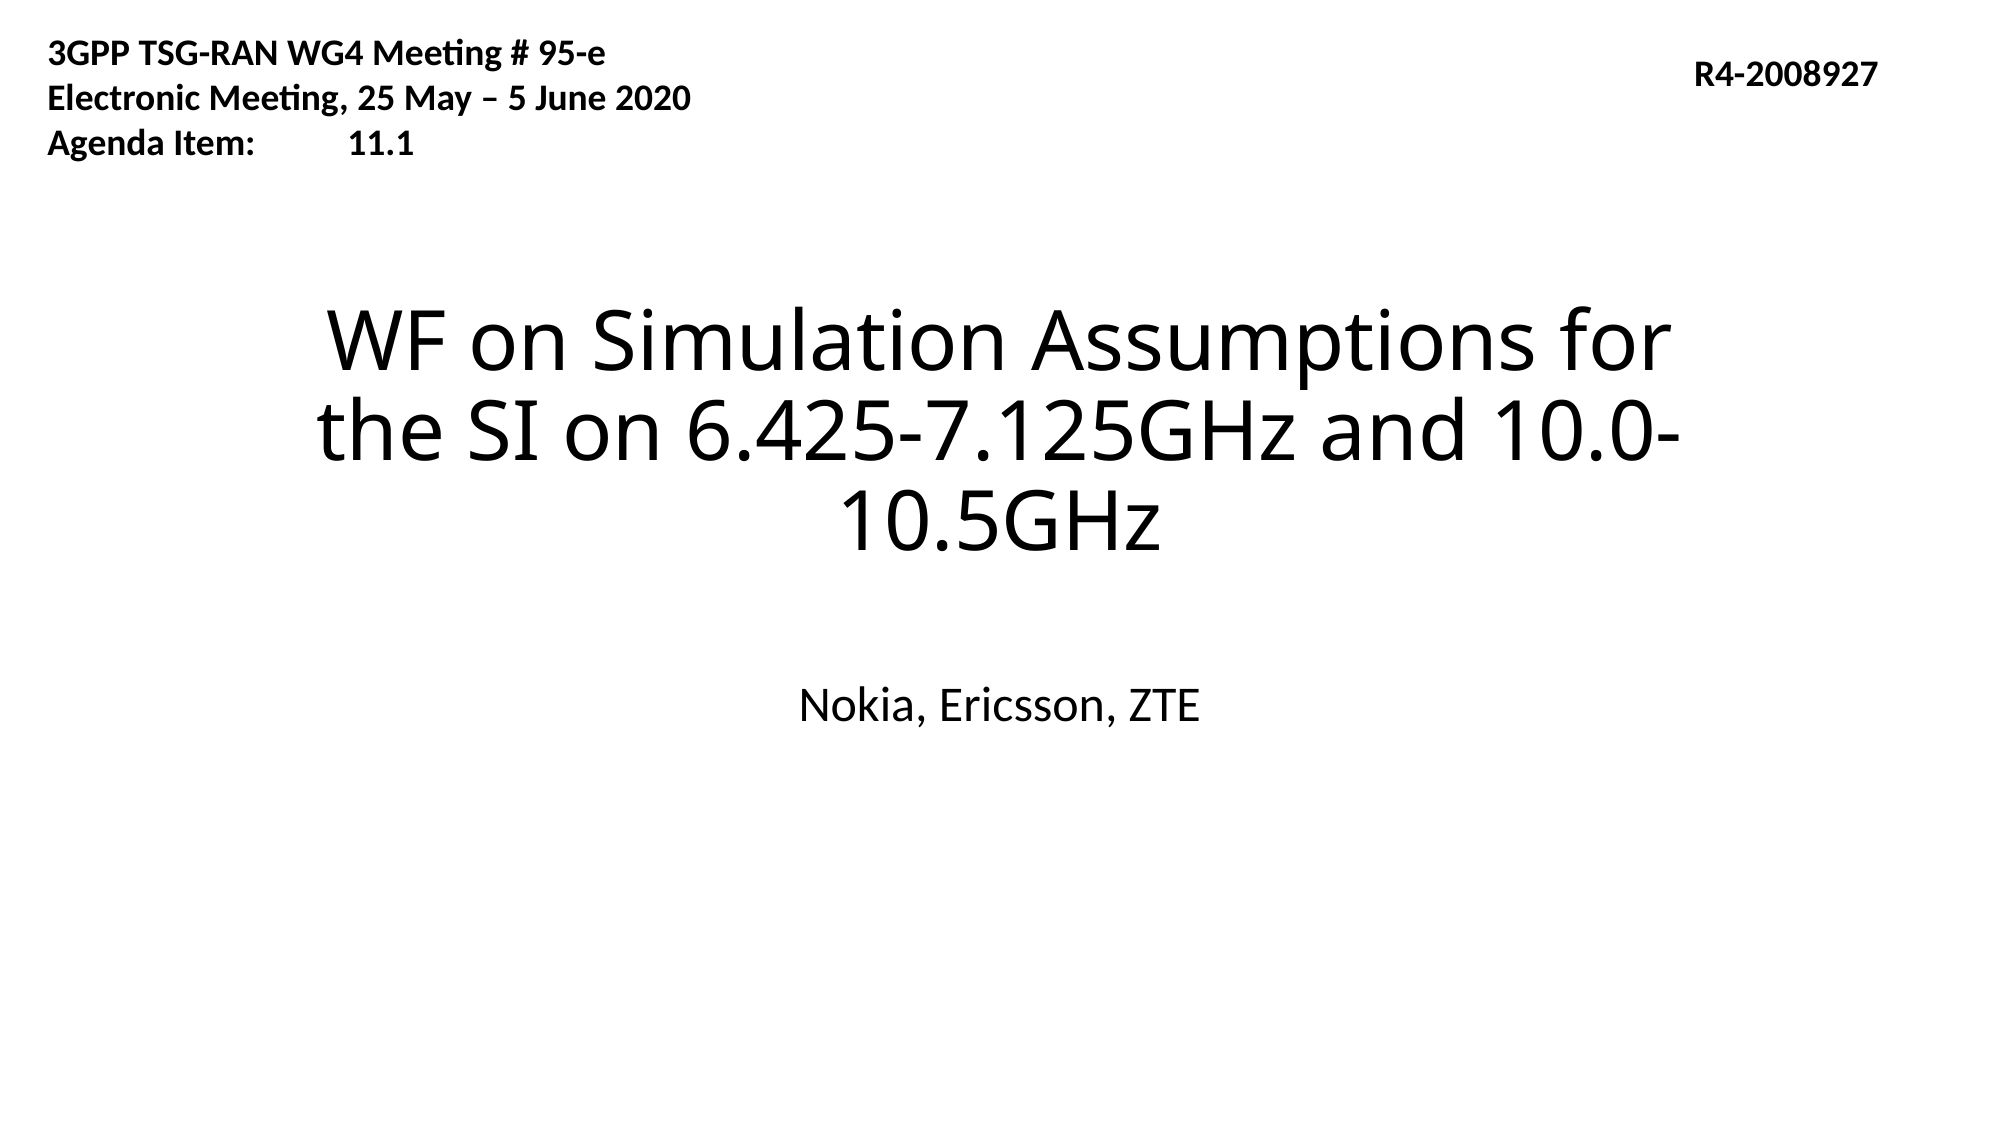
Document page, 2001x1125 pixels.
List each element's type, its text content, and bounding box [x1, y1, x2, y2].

subtitle Nokia, Ericsson, ZTE [249, 670, 1750, 942]
title WF on Simulation Assumptions for the SI on 6.425-7.125GHz and 10.0-10.5GHz [249, 333, 1750, 576]
text_box 3GPP TSG-RAN WG4 Meeting # 95-e Electronic Meeting, 25 May – 5 June 2020 Agenda Item: 11.1 [32, 20, 1033, 171]
text_box R4-2008927 [1679, 42, 1894, 102]
